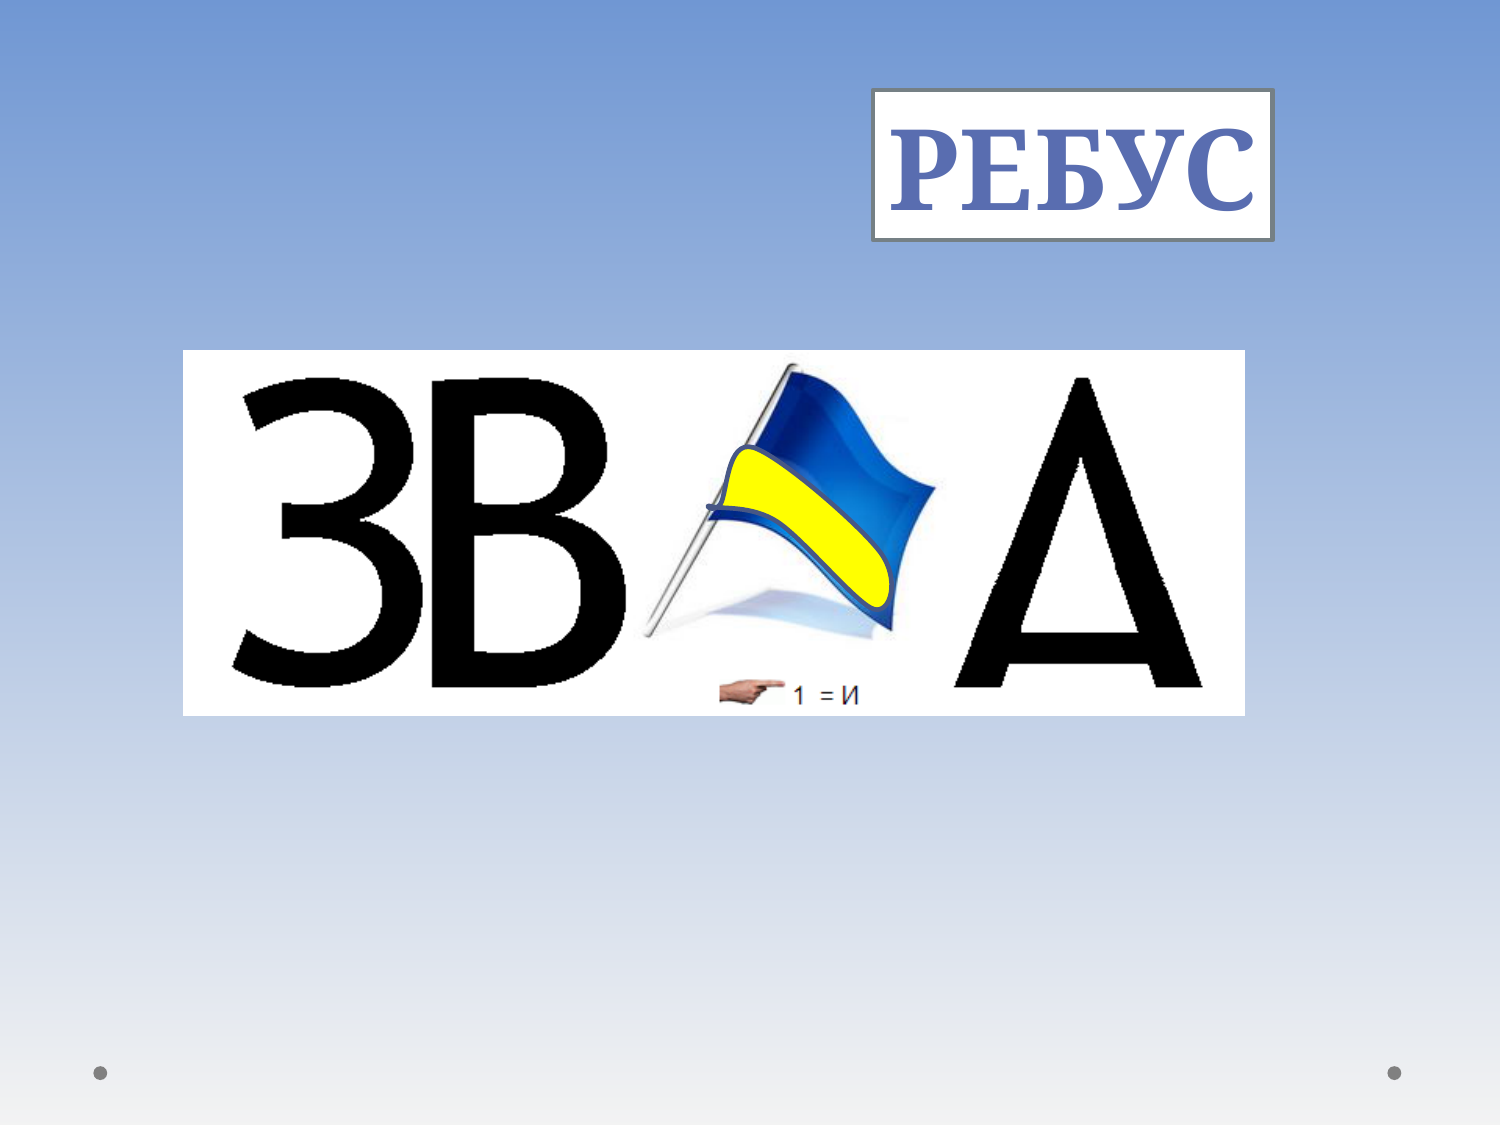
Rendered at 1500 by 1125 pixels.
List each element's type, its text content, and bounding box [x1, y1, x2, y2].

text_box Ребус [871, 88, 1275, 242]
picture [182, 350, 1246, 716]
